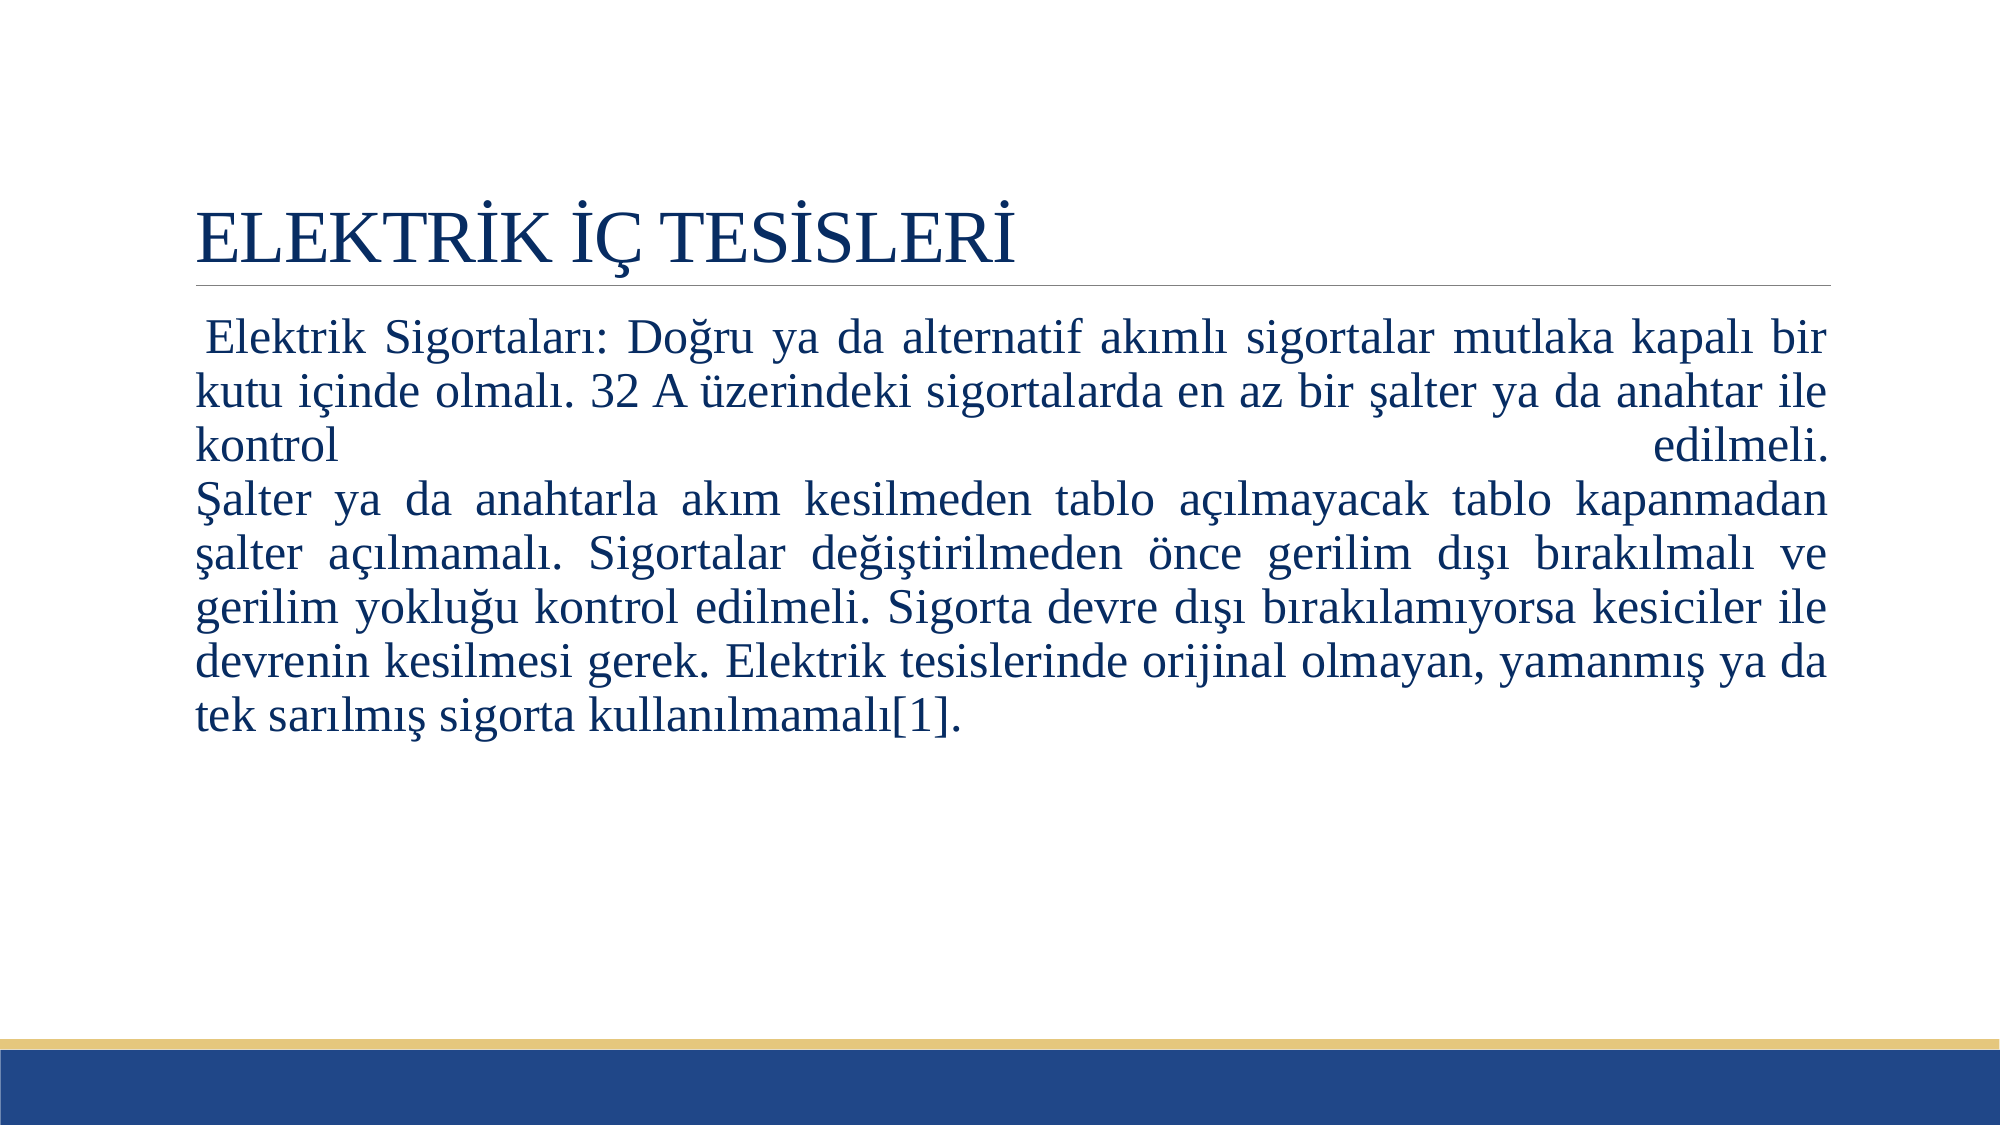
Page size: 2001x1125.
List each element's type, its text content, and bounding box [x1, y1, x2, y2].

list Elektrik Sigortaları: Doğru ya da alternatif akımlı sigortalar mutlaka kapalı bir kutu içinde olmalı. 32 A üzerindeki sigortalarda en az bir şalter ya da anahtar ile kontrol edilmeli. Şalter ya da anahtarla akım kesilmeden tablo açılmayacak tablo kapanmadan şalter açılmamalı. Sigortalar değiştirilmeden önce gerilim dışı bırakılmalı ve gerilim yokluğu kontrol edilmeli. Sigorta devre dışı bırakılamıyorsa kesiciler ile devrenin kesilmesi gerek. Elektrik tesislerinde orijinal olmayan, yamanmış ya da tek sarılmış sigorta kullanılmamalı[1]. [180, 302, 1830, 963]
title ELEKTRİK İÇ TESİSLERİ [180, 47, 1830, 285]
